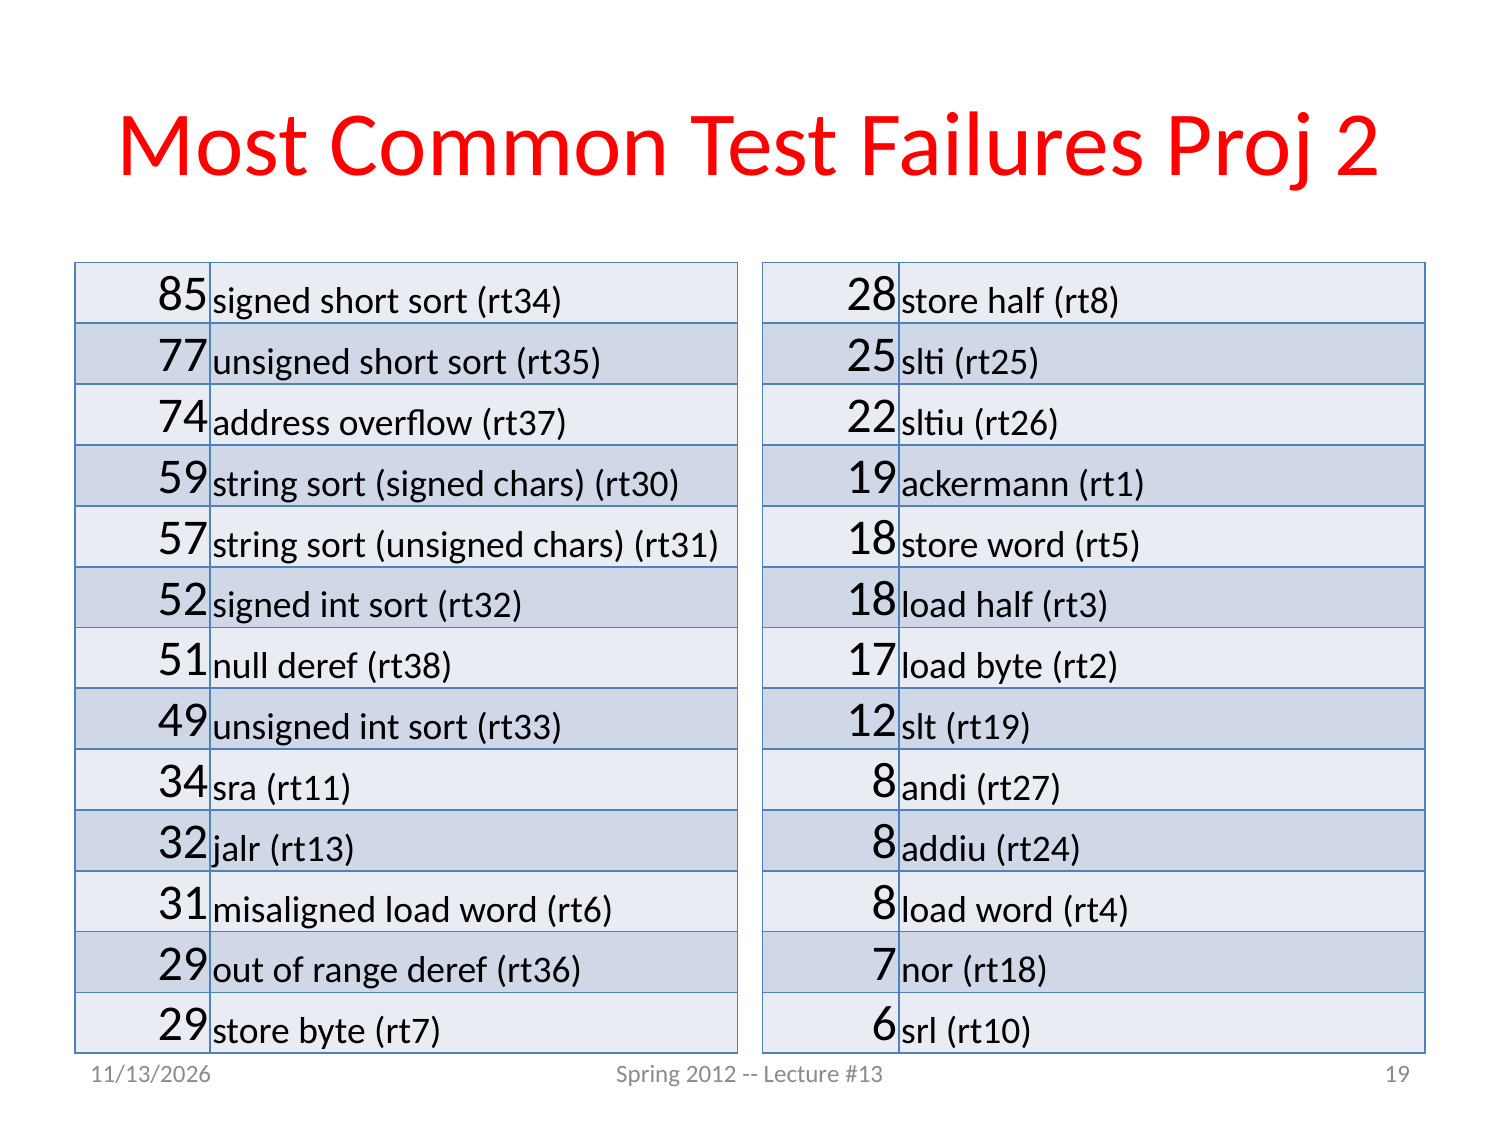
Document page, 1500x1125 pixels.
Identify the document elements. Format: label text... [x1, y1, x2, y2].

table_cell sra (rt11) [211, 750, 737, 809]
table_cell 22 [763, 385, 898, 444]
table_cell nor (rt18) [900, 932, 1424, 992]
table_cell signed int sort (rt32) [211, 568, 737, 627]
table_cell null deref (rt38) [211, 628, 737, 687]
table_cell store byte (rt7) [211, 993, 737, 1052]
table_cell 6 [763, 993, 898, 1042]
table_cell 49 [76, 689, 209, 748]
table_cell 25 [763, 324, 898, 383]
table_cell jalr (rt13) [211, 811, 737, 870]
table_cell 57 [76, 507, 209, 566]
table_cell misaligned load word (rt6) [211, 872, 737, 931]
table_header signed short sort (rt34) [211, 263, 737, 322]
table_cell store word (rt5) [900, 507, 1424, 566]
table_cell 12 [763, 689, 898, 748]
table_cell 34 [76, 750, 209, 809]
table_cell 52 [76, 568, 209, 627]
table_cell addiu (rt24) [900, 811, 1424, 870]
table_cell slti (rt25) [900, 324, 1424, 383]
table_cell 8 [763, 750, 898, 809]
table_cell 17 [763, 628, 898, 687]
table_cell sltiu (rt26) [900, 385, 1424, 444]
table_cell andi (rt27) [900, 750, 1424, 809]
table_cell out of range deref (rt36) [211, 932, 737, 992]
table_cell 74 [76, 385, 209, 444]
table_cell string sort (signed chars) (rt30) [211, 446, 737, 505]
table_cell 19 [763, 446, 898, 505]
table_cell slt (rt19) [900, 689, 1424, 748]
table_cell 32 [76, 811, 209, 870]
table_cell 18 [763, 568, 898, 627]
table_cell 59 [76, 446, 209, 505]
table_cell 31 [76, 872, 209, 931]
table_cell 29 [76, 932, 209, 992]
table_cell address overflow (rt37) [211, 385, 737, 444]
table_cell srl (rt10) [900, 993, 1424, 1052]
table_header store half (rt8) [900, 263, 1424, 322]
table_header 28 [763, 263, 898, 322]
table_header 85 [76, 263, 209, 322]
title Most Common Test Failures Proj 2 [75, 45, 1425, 233]
table_cell 7 [763, 932, 898, 992]
table_cell 29 [76, 993, 209, 1042]
slide_number 19 [1074, 1042, 1425, 1103]
table_cell 8 [763, 872, 898, 931]
table_cell unsigned short sort (rt35) [211, 324, 737, 383]
table_cell 51 [76, 628, 209, 687]
table_cell load byte (rt2) [900, 628, 1424, 687]
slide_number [75, 1042, 425, 1103]
table_cell 77 [76, 324, 209, 383]
footer Spring 2012 -- Lecture #13 [512, 1042, 988, 1103]
table_cell load word (rt4) [900, 872, 1424, 931]
table_cell string sort (unsigned chars) (rt31) [211, 507, 737, 566]
table_cell unsigned int sort (rt33) [211, 689, 737, 748]
table_cell load half (rt3) [900, 568, 1424, 627]
table_cell 18 [763, 507, 898, 566]
table_cell 8 [763, 811, 898, 870]
table_cell ackermann (rt1) [900, 446, 1424, 505]
